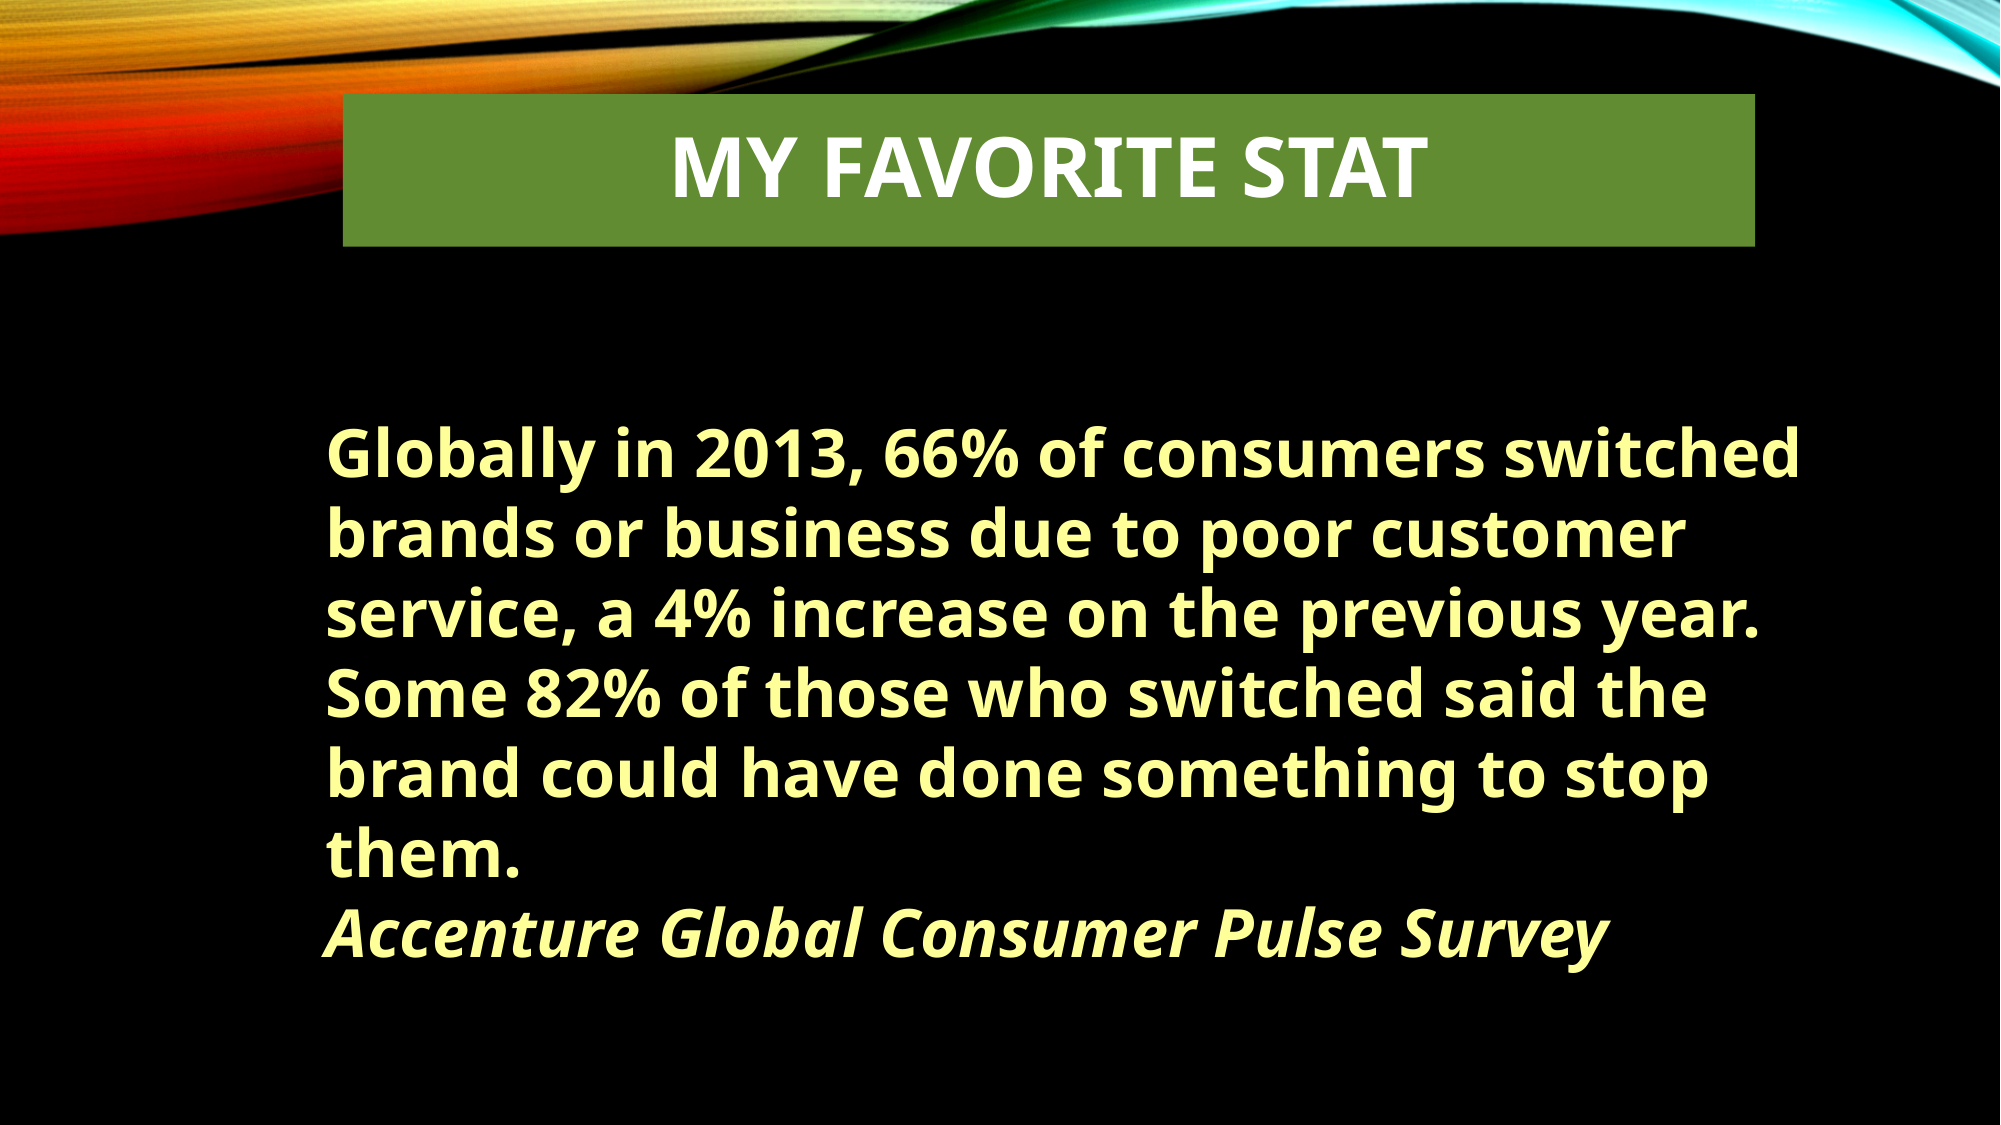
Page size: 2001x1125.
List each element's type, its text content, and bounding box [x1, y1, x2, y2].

picture [0, 0, 2000, 237]
title My favorite stat [342, 94, 1756, 247]
text_box Globally in 2013, 66% of consumers switched brands or business due to poor customer service, a 4% increase on the previous year. Some 82% of those who switched said the brand could have done something to stop them. Accenture Global Consumer Pulse Survey [311, 403, 1824, 978]
